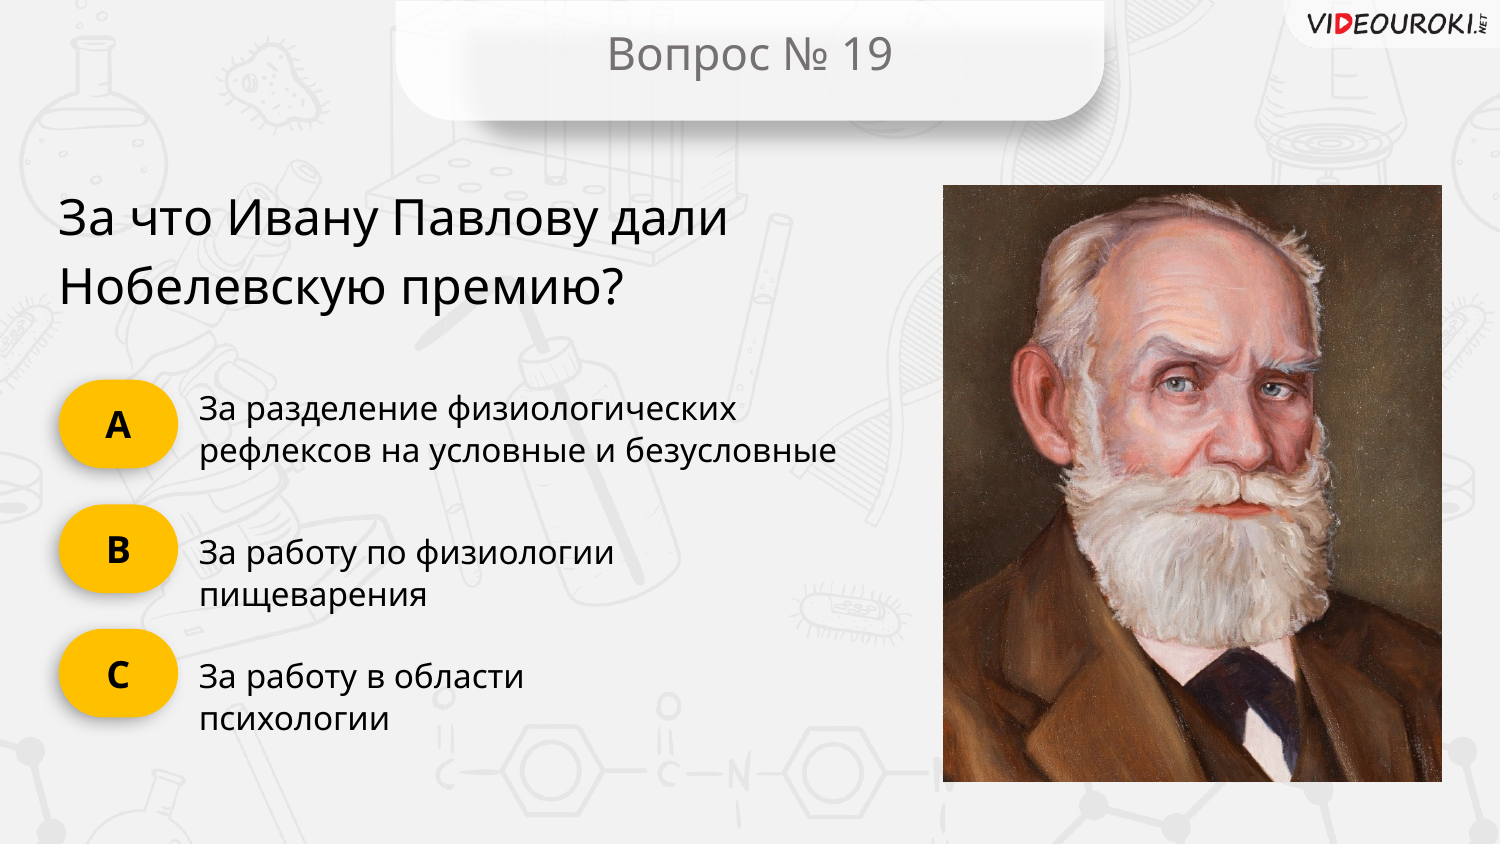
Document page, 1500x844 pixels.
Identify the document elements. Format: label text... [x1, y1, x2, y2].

text_box B [57, 503, 180, 595]
text_box За работу в области психологии [178, 652, 721, 738]
picture [0, 0, 1500, 844]
text_box За разделение физиологических рефлексов на условные и безусловные [178, 384, 855, 470]
text_box А [57, 378, 180, 470]
text_box [394, 0, 1106, 122]
text_box За что Ивану Павлову дали Нобелевскую премию? [58, 177, 944, 315]
text_box C [57, 627, 180, 719]
text_box За работу по физиологии пищеварения [178, 528, 843, 614]
text_box Вопрос № 19 [591, 17, 909, 88]
